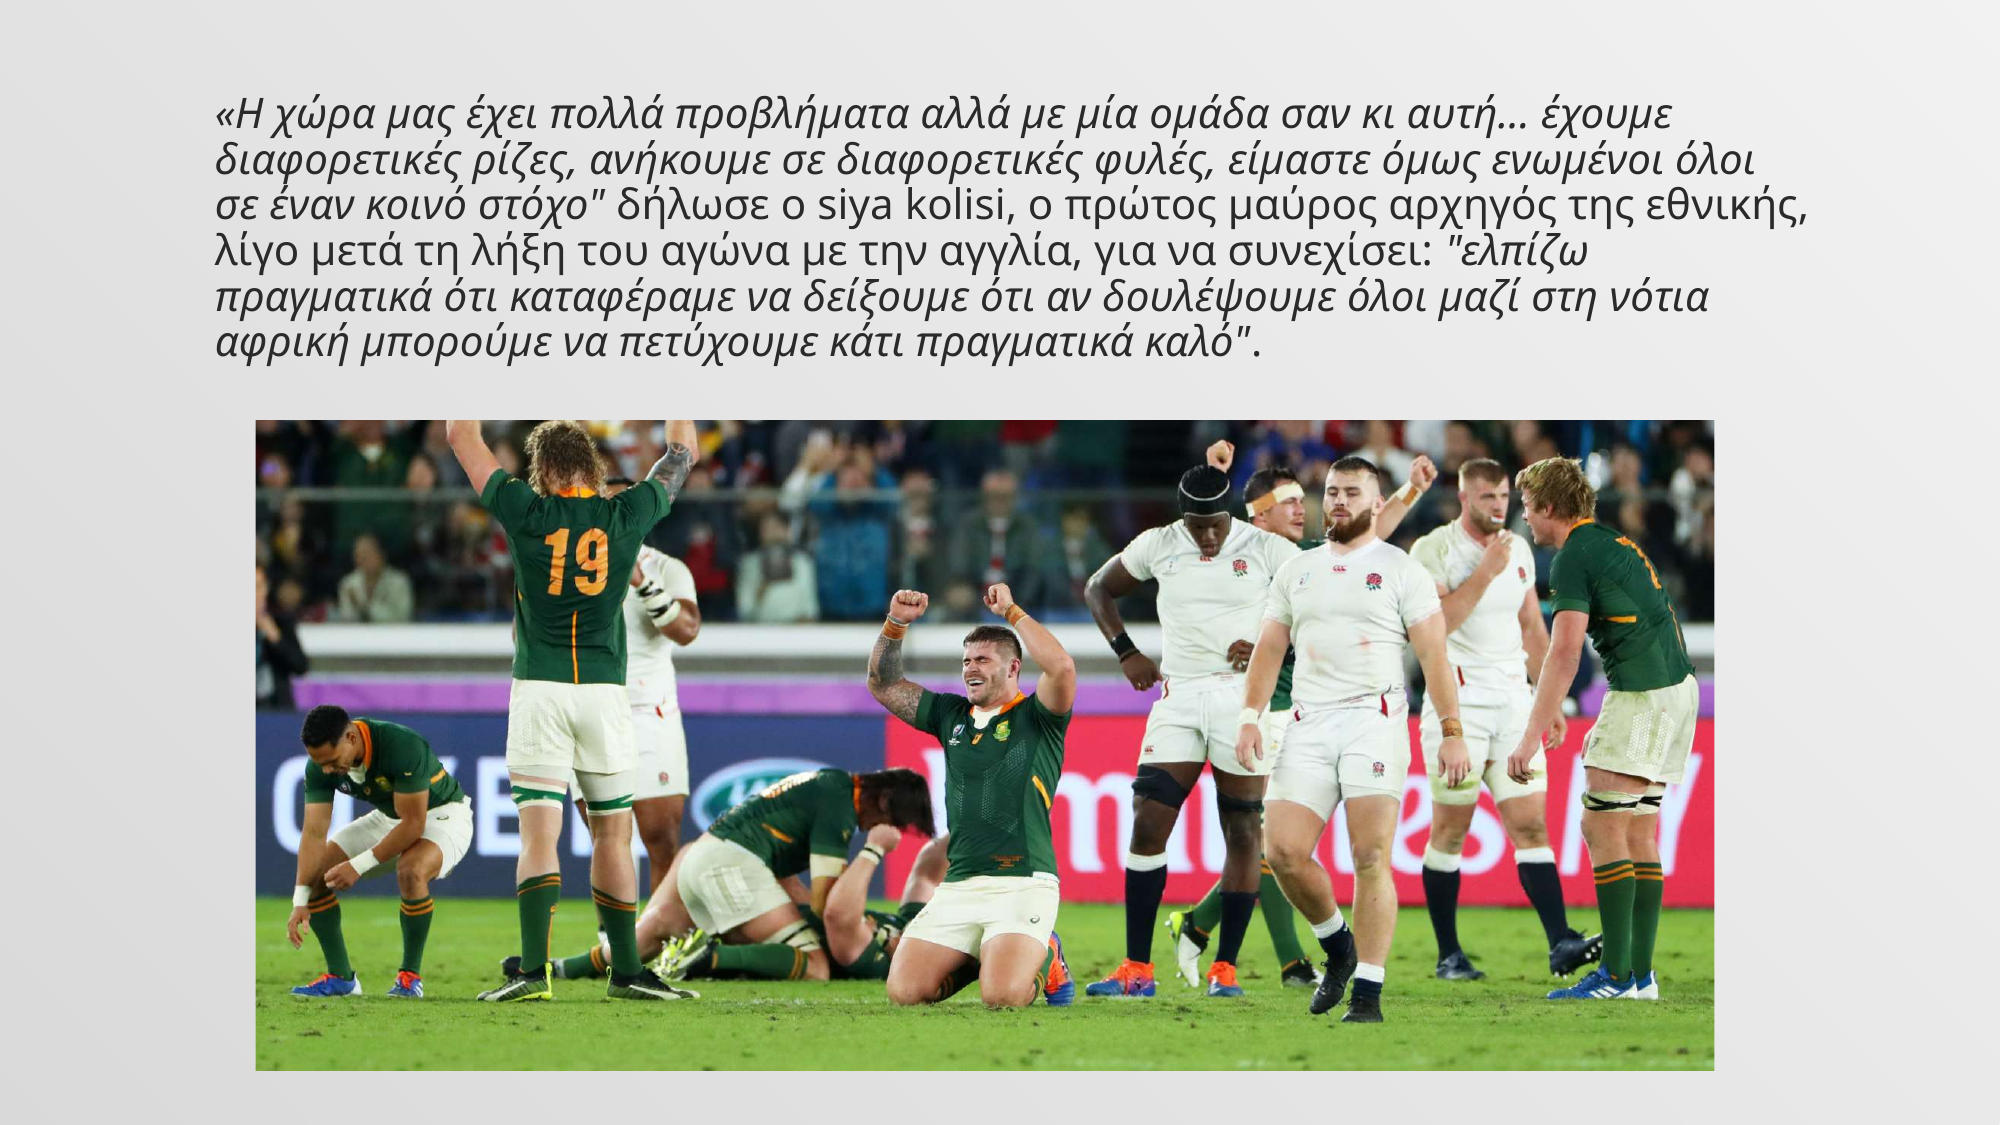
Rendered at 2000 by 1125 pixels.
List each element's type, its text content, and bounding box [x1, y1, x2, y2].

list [255, 420, 1715, 1071]
title «Η χώρα μας έχει πολλά προβλήματα αλλά με μία ομάδα σαν κι αυτή... έχουμε διαφορετικές ρίζες, ανήκουμε σε διαφορετικές φυλές, είμαστε όμως ενωμένοι όλοι σε έναν κοινό στόχο" δήλωσε ο siya kolisi, ο πρώτος μαύρος αρχηγός της εθνικής, λίγο μετά τη λήξη του αγώνα με την αγγλία, για να συνεχίσει: "ελπίζω πραγματικά ότι καταφέραμε να δείξουμε ότι αν δουλέψουμε όλοι μαζί στη νότια αφρική μπορούμε να πετύχουμε κάτι πραγματικά καλό". [199, 78, 1827, 402]
